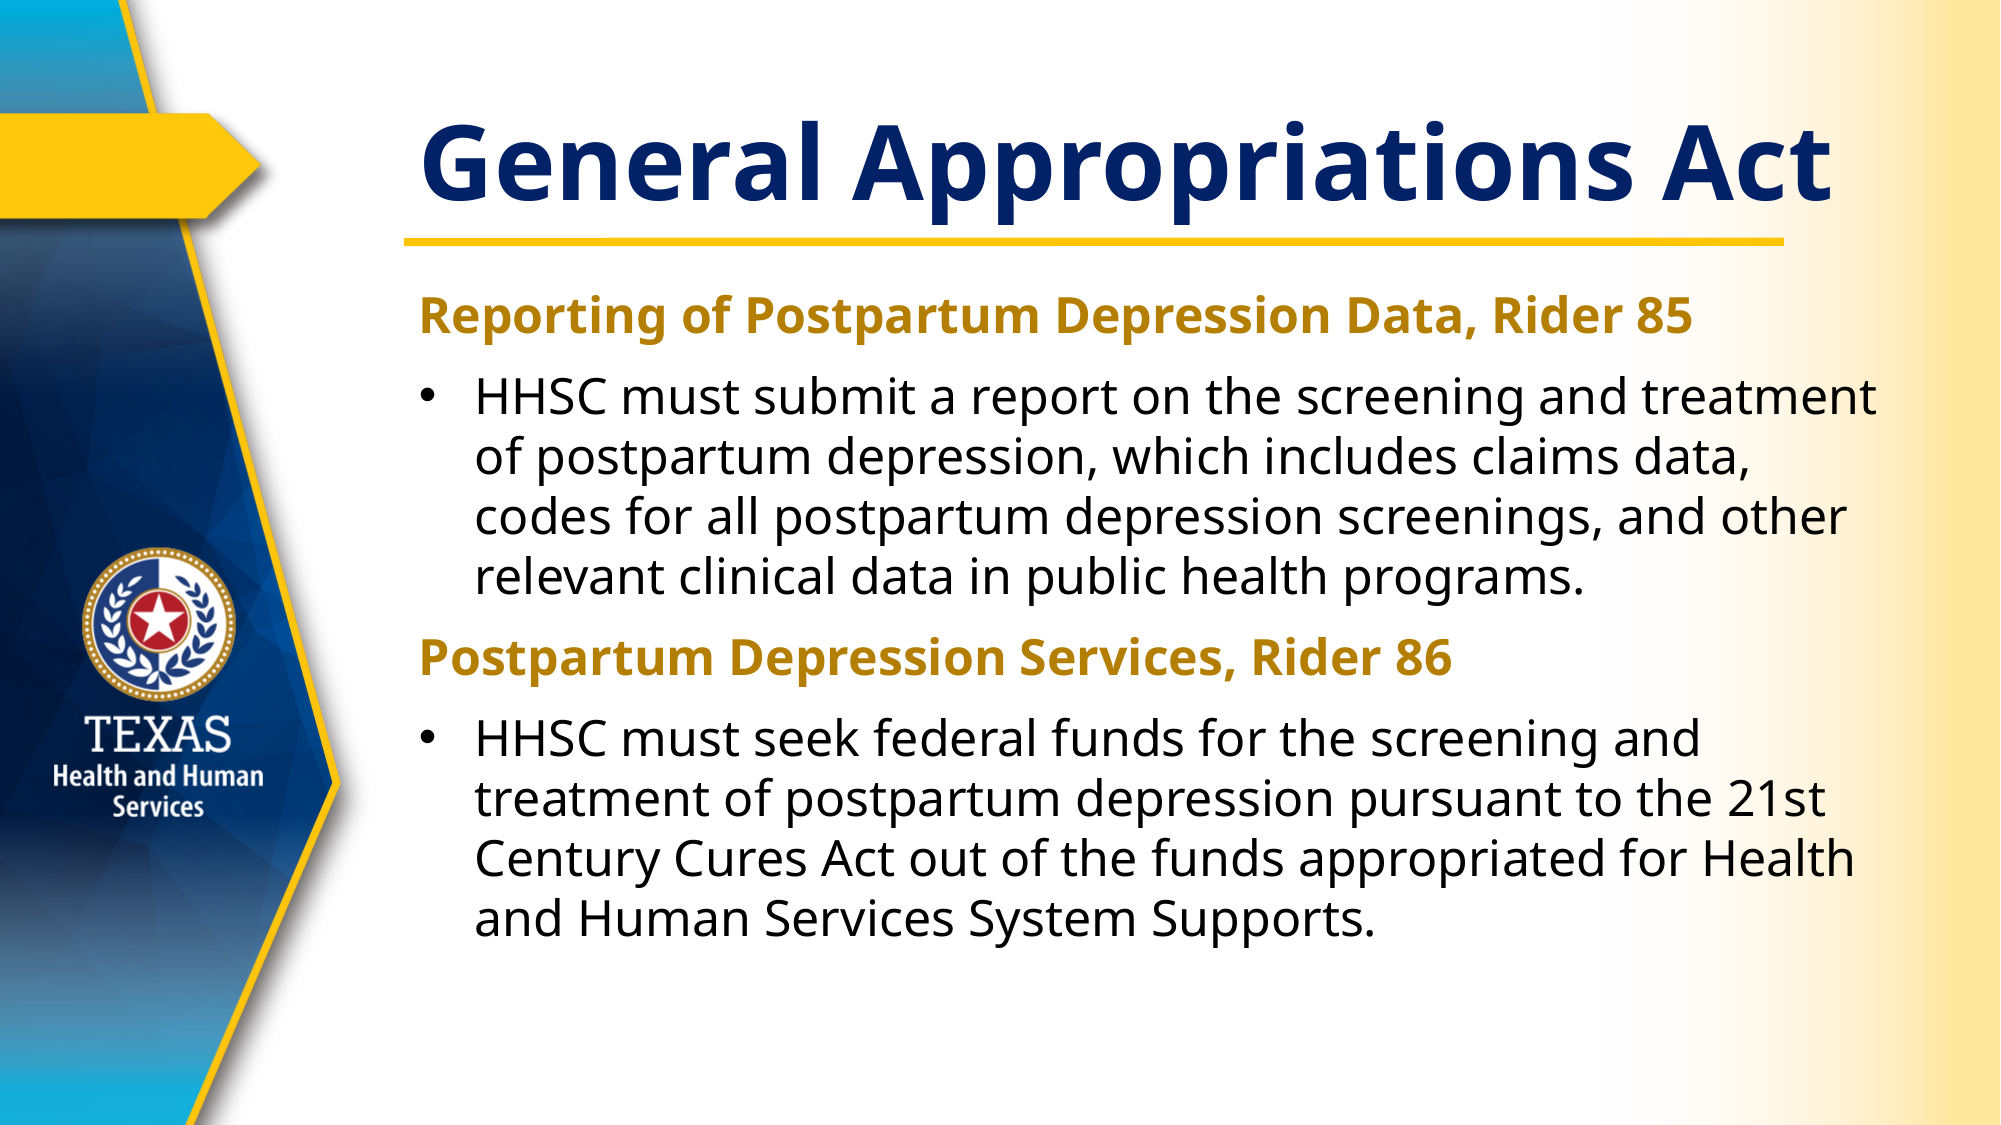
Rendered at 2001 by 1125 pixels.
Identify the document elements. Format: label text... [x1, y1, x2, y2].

picture [0, 0, 2001, 1125]
list Reporting of Postpartum Depression Data, Rider 85 HHSC must submit a report on the screening and treatment of postpartum depression, which includes claims data, codes for all postpartum depression screenings, and other relevant clinical data in public health programs. Postpartum Depression Services, Rider 86 HHSC must seek federal funds for the screening and treatment of postpartum depression pursuant to the 21st Century Cures Act out of the funds appropriated for Health and Human Services System Supports. [403, 275, 1913, 1125]
title General Appropriations Act [403, 109, 1868, 231]
